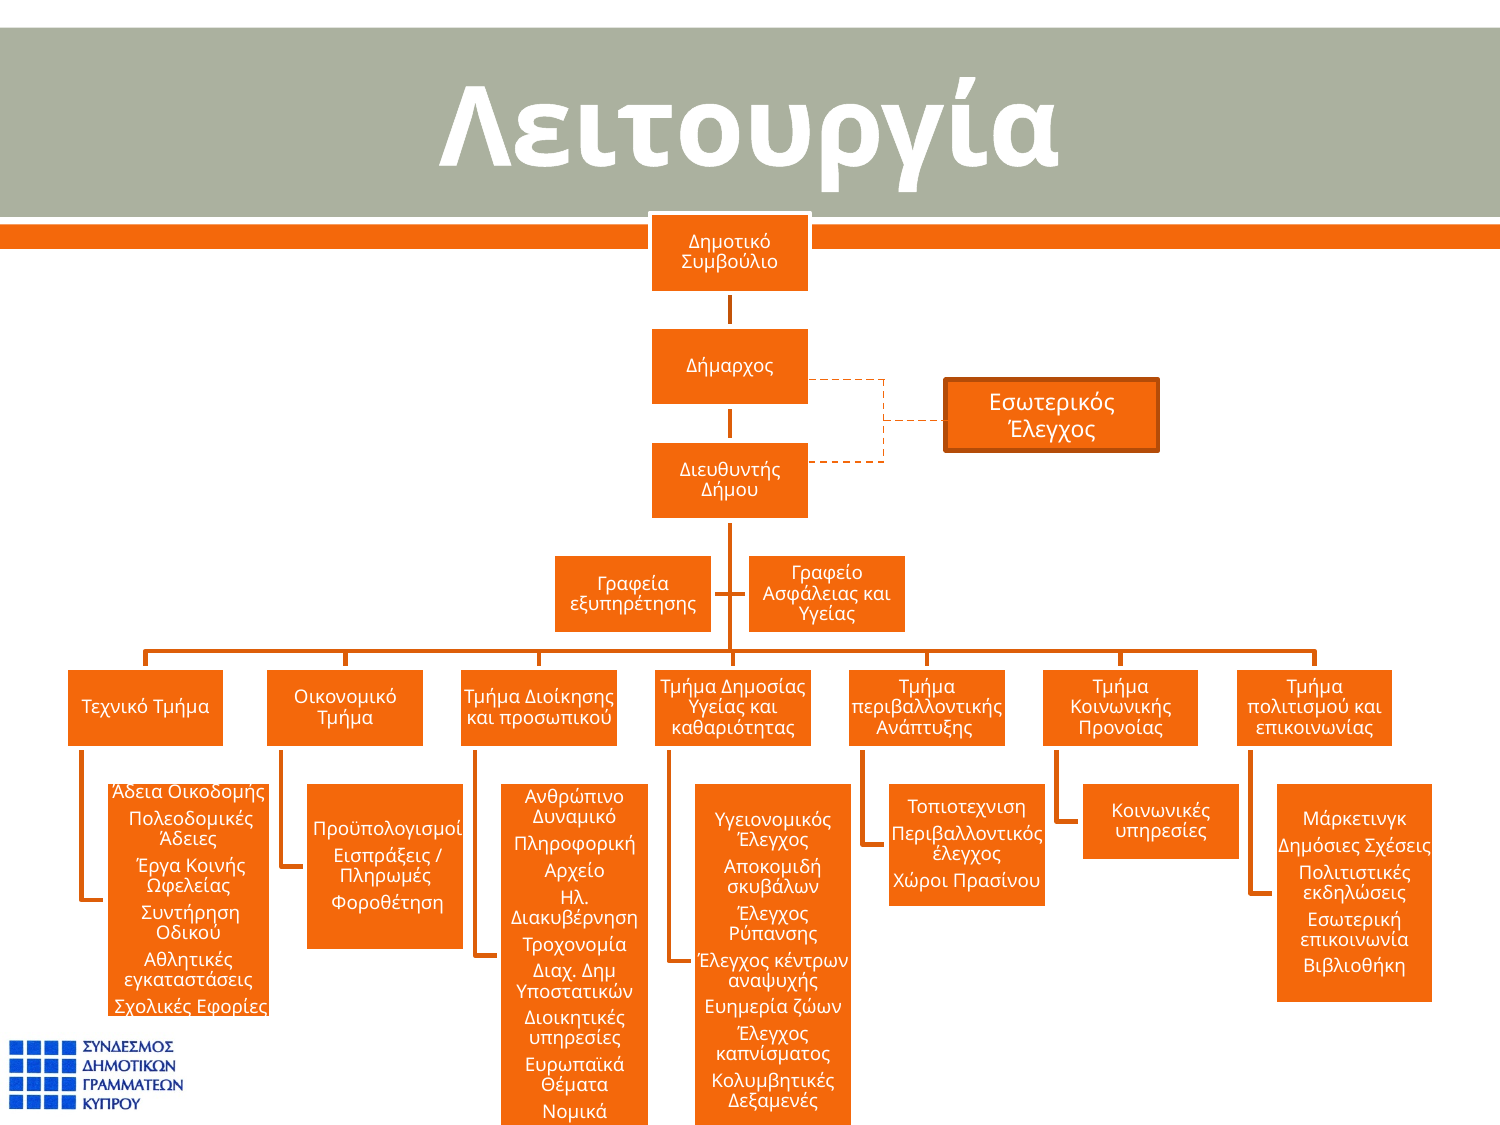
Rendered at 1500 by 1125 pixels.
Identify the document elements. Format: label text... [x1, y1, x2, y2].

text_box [0, 212, 1500, 1125]
title Λειτουργία [75, 29, 1425, 208]
